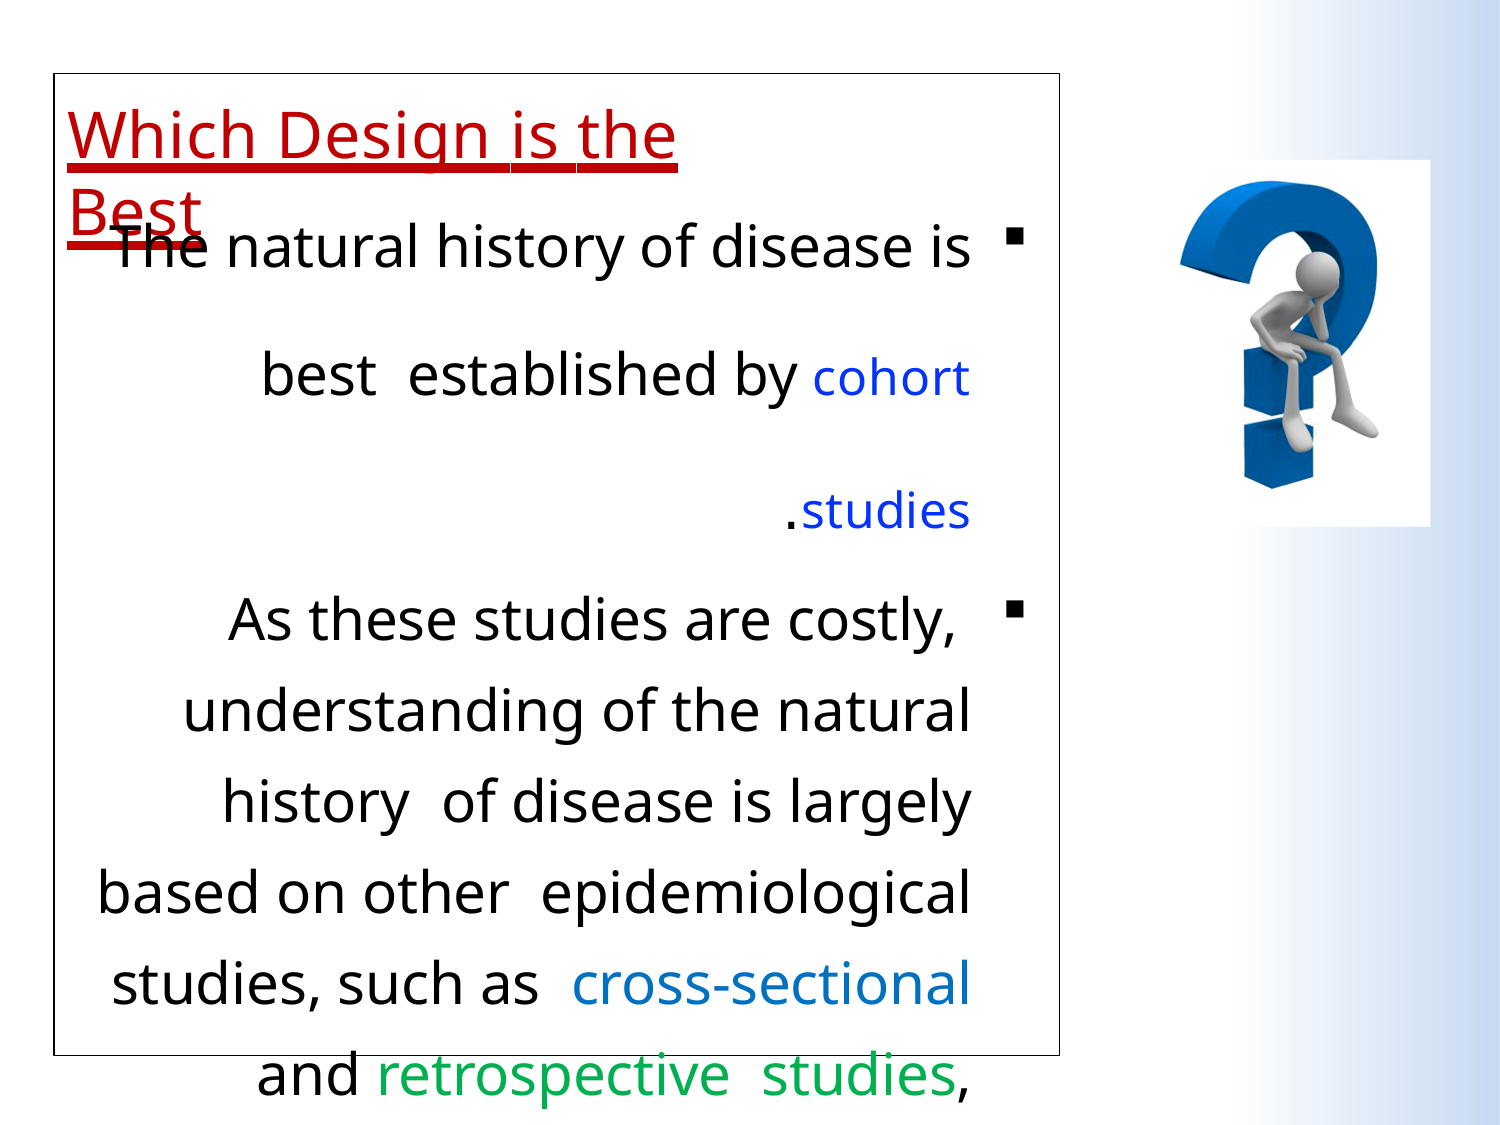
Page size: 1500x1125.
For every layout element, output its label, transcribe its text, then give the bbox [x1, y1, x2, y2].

text_box The natural history of disease is best established by cohort studies. As these studies are costly, understanding of the natural history of disease is largely based on other epidemiological studies, such as cross-sectional and retrospective studies, undertaken in different population settings. [67, 186, 1031, 1125]
title Which Design is the Best [67, 90, 768, 186]
text_box [54, 73, 1060, 1056]
picture [0, 0, 1500, 1125]
text_box [1136, 159, 1431, 527]
